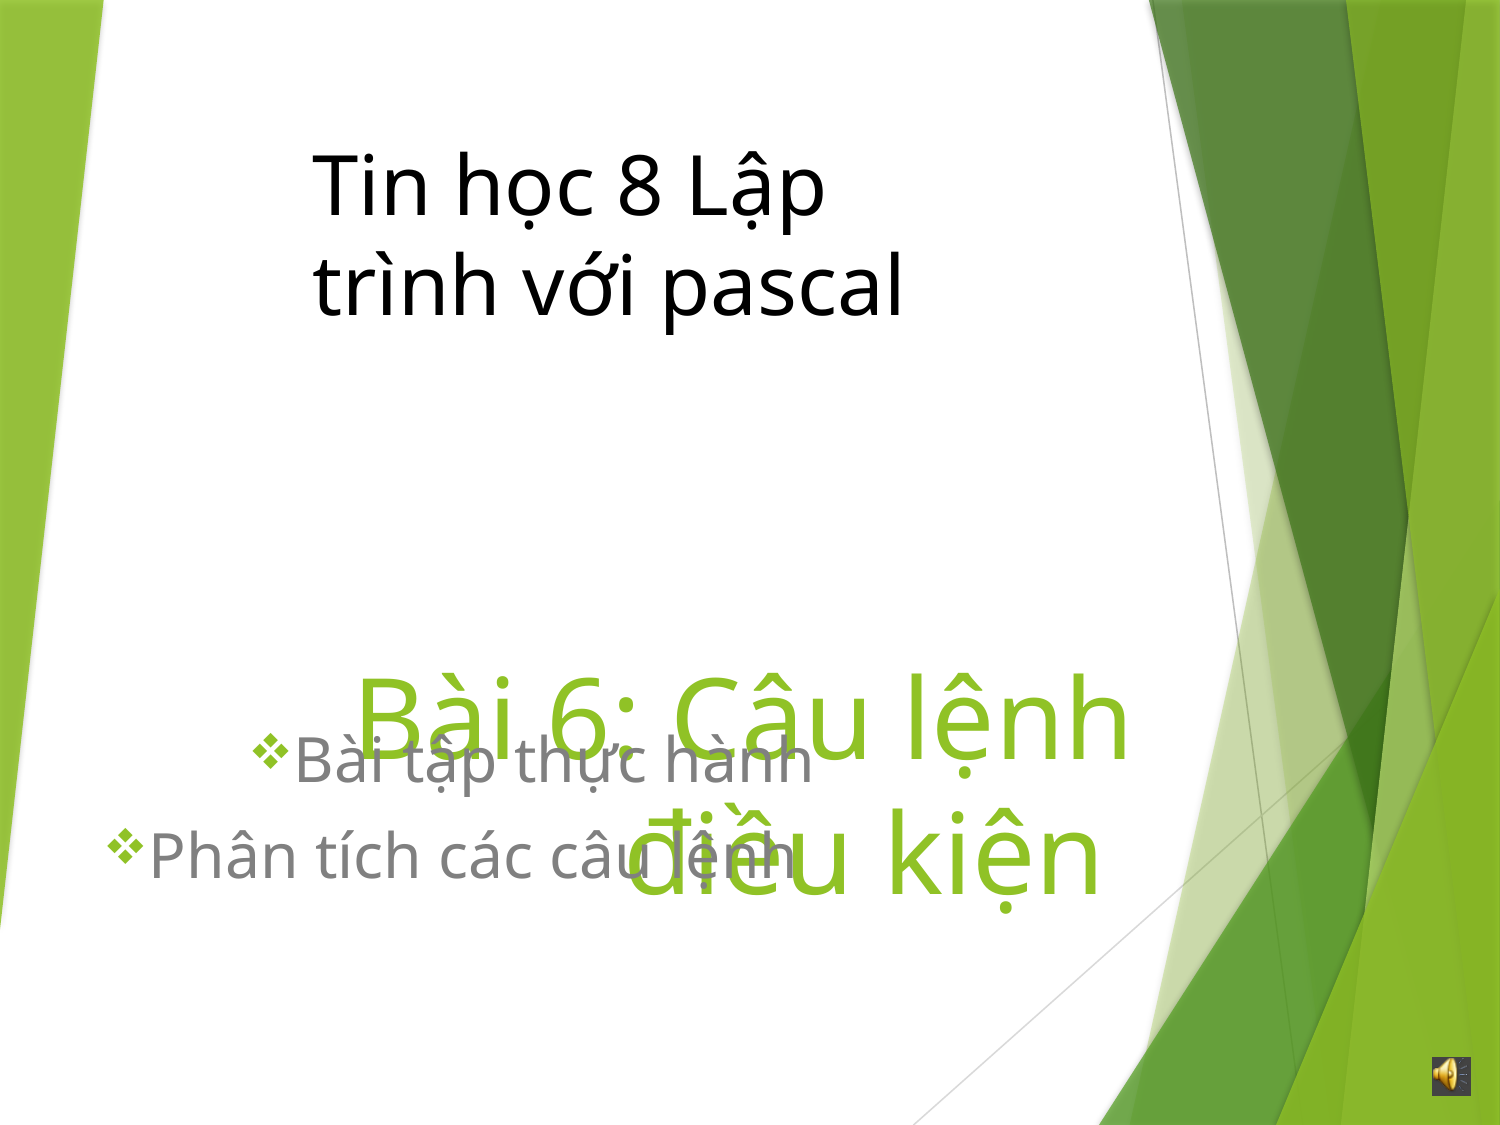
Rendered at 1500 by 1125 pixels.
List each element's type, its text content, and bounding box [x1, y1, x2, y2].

picture [1430, 1055, 1473, 1098]
subtitle Bài tập thực hành Phân tích các câu lệnh [0, 712, 831, 893]
text_box Tin học 8 Lập trình với pascal [297, 124, 921, 385]
title Bài 6: Câu lệnh điều kiện [87, 362, 1150, 925]
